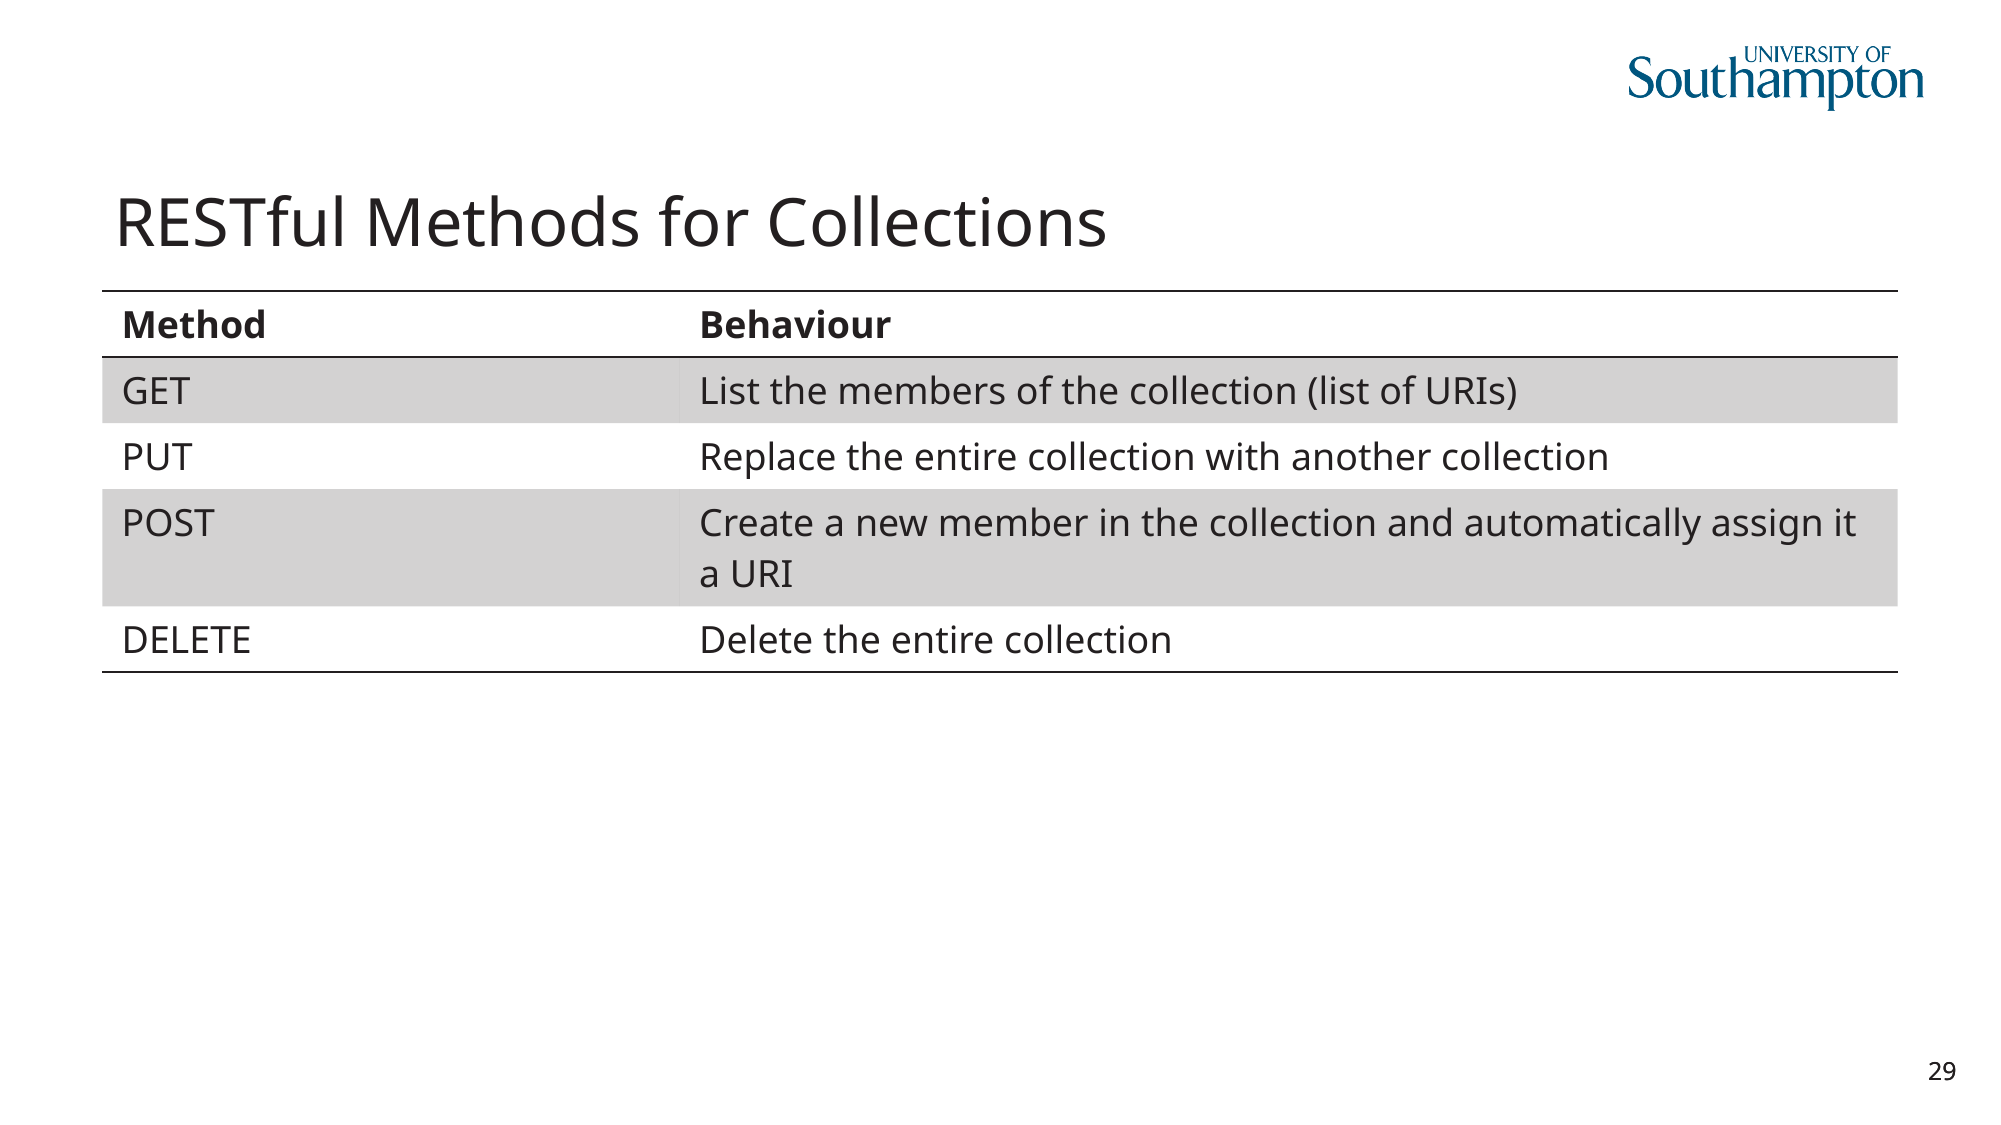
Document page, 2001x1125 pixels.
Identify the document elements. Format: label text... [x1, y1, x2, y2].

picture [1629, 71, 1648, 95]
table_cell List the members of the collection (list of URIs) [680, 358, 1898, 423]
picture [1629, 46, 1924, 111]
slide_number 29 [1897, 1046, 1969, 1094]
picture [1869, 48, 1877, 60]
table_cell Replace the entire collection with another collection [680, 423, 1898, 489]
table_cell PUT [102, 423, 680, 489]
table_cell POST [102, 489, 680, 606]
title RESTful Methods for Collections [102, 113, 1898, 268]
table_header Method [102, 292, 680, 356]
table_header Behaviour [680, 292, 1898, 356]
table_cell Create a new member in the collection and automatically assign it a URI [680, 489, 1898, 606]
table_cell Delete the entire collection [680, 606, 1898, 671]
table_cell GET [102, 358, 680, 423]
table_cell DELETE [102, 606, 680, 671]
